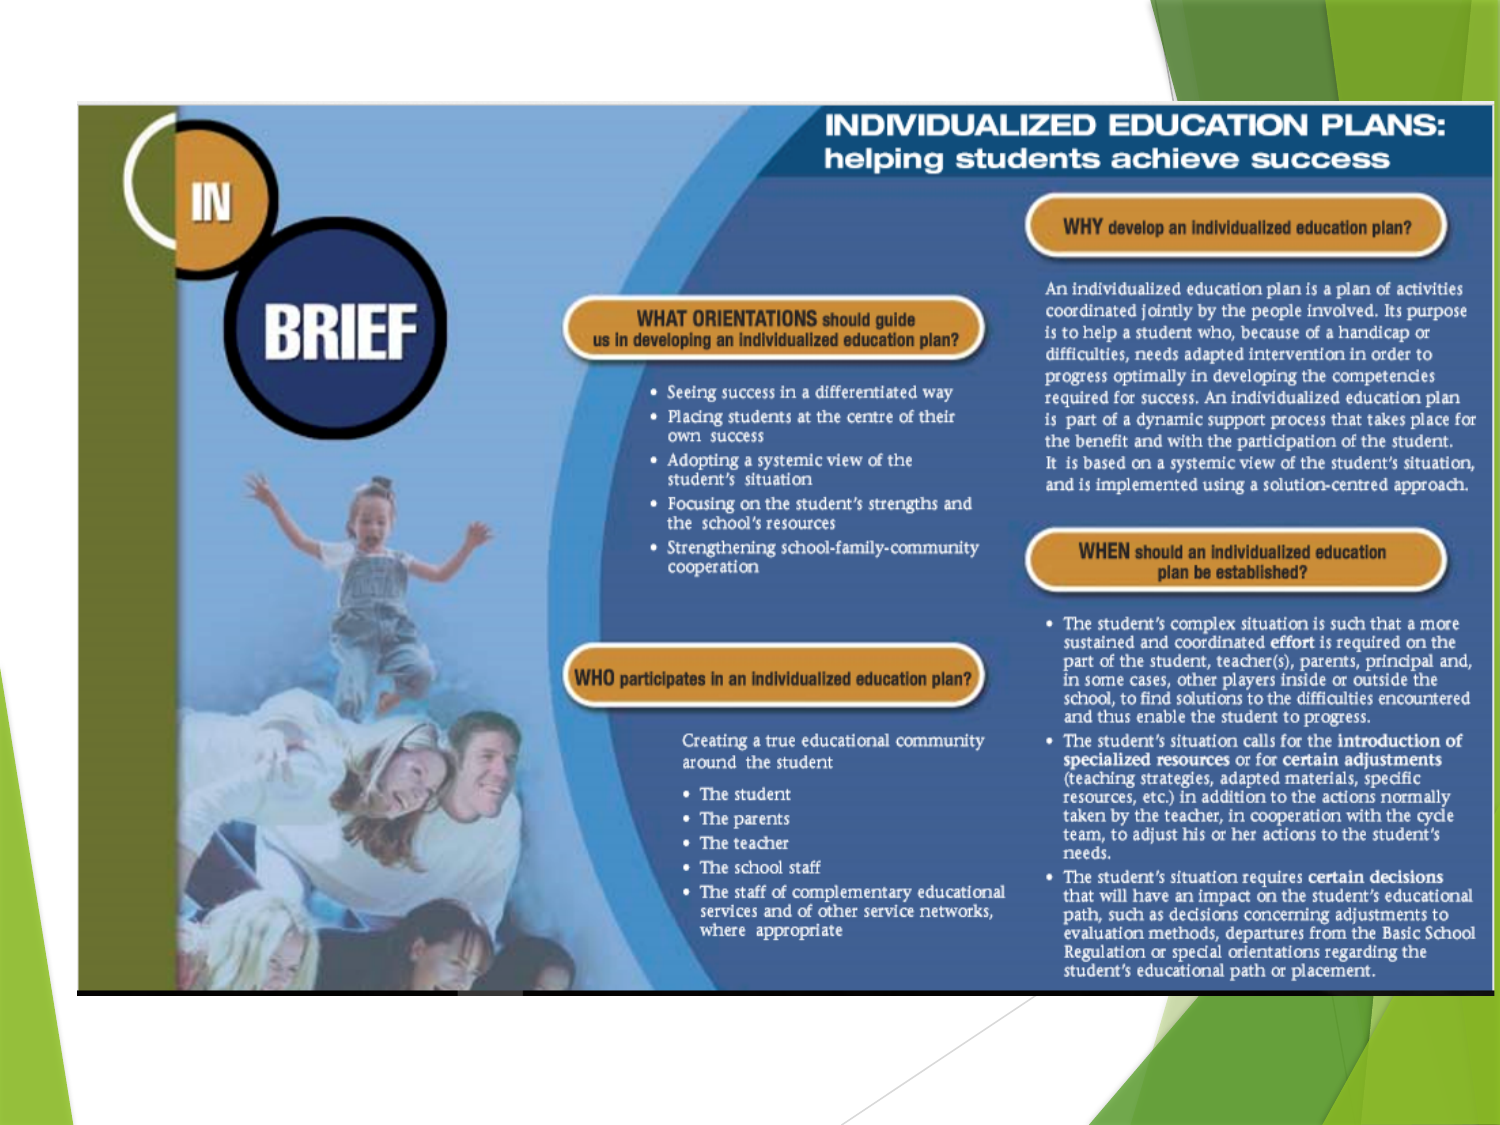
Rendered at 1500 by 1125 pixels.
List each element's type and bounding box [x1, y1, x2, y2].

picture [76, 101, 1495, 996]
